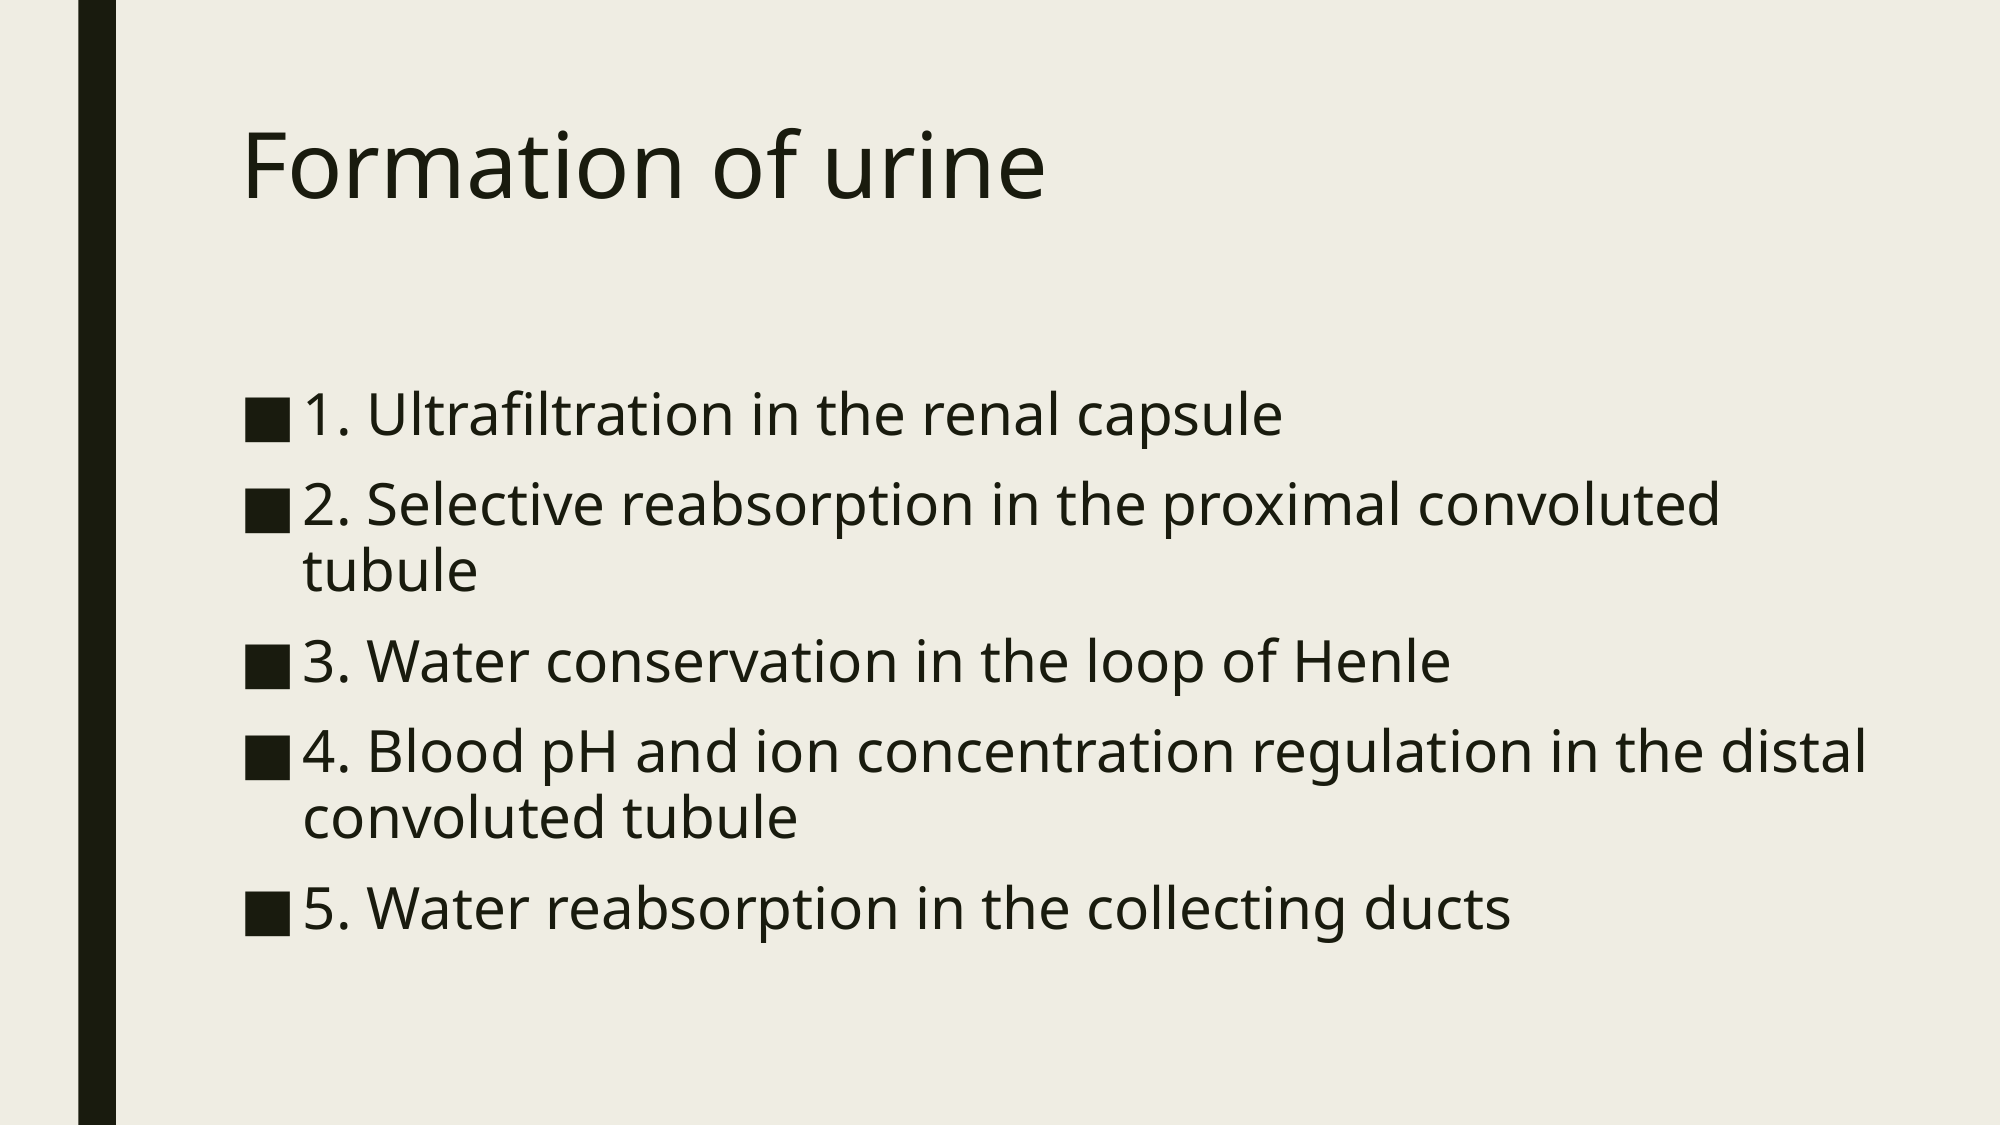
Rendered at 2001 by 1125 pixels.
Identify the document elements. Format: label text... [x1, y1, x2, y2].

list 1. Ultrafiltration in the renal capsule 2. Selective reabsorption in the proximal convoluted tubule 3. Water conservation in the loop of Henle 4. Blood pH and ion concentration regulation in the distal convoluted tubule 5. Water reabsorption in the collecting ducts [225, 375, 1900, 963]
title Formation of urine [225, 112, 1800, 357]
